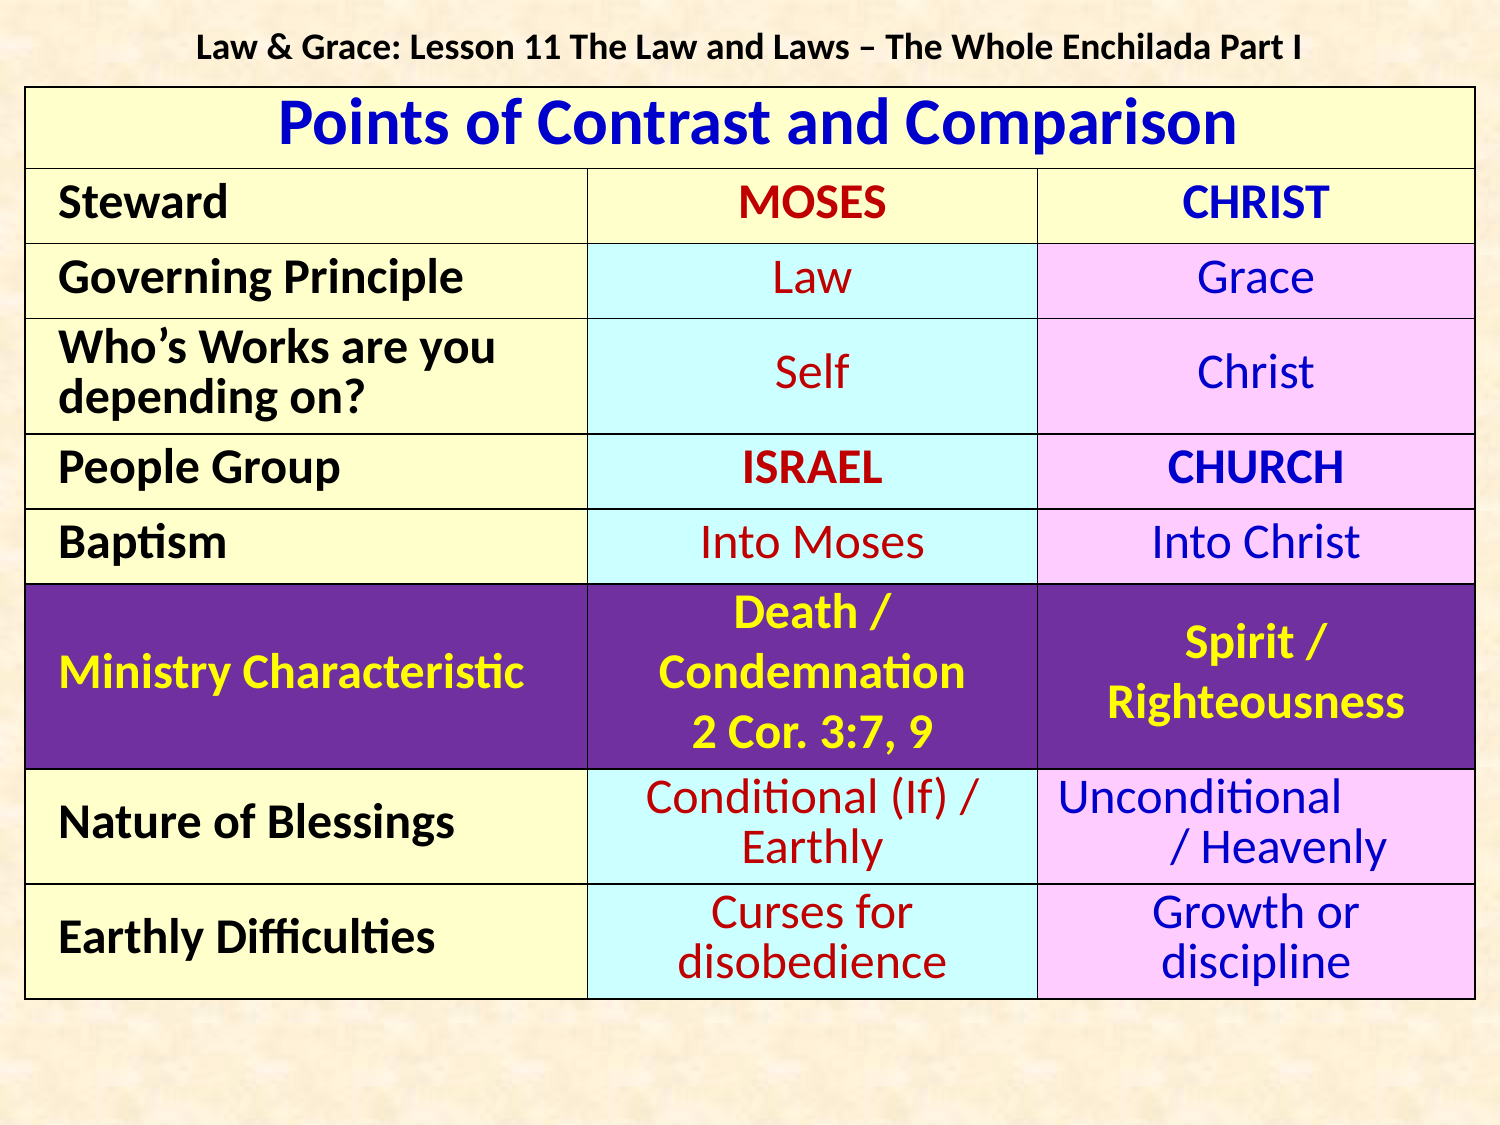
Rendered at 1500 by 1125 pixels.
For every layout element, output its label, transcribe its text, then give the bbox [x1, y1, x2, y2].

table_cell Governing Principle [26, 244, 587, 318]
table_header Points of Contrast and Comparison [26, 88, 1474, 168]
table_cell Unconditional / Heavenly [1038, 770, 1474, 883]
table_cell Into Christ [1038, 510, 1474, 583]
table_cell Christ [1038, 319, 1474, 433]
table_cell MOSES [588, 169, 1037, 243]
table_cell Grace [1038, 244, 1474, 318]
picture [0, 0, 1500, 1125]
table_cell CHURCH [1038, 435, 1474, 508]
table_cell People Group [26, 435, 587, 508]
table_cell Self [588, 319, 1037, 433]
table_cell ISRAEL [588, 435, 1037, 508]
table_cell Into Moses [588, 510, 1037, 583]
table_cell Ministry Characteristic [26, 585, 587, 768]
table_cell Death / Condemnation 2 Cor. 3:7, 9 [588, 585, 1037, 768]
table_cell Steward [26, 169, 587, 243]
table_cell Baptism [26, 510, 587, 583]
table_cell Growth or discipline [1038, 885, 1474, 998]
text_box Law & Grace: Lesson 11 The Law and Laws – The Whole Enchilada Part I [174, 14, 1325, 75]
table_cell Conditional (If) / Earthly [588, 770, 1037, 883]
table_cell Nature of Blessings [26, 770, 587, 883]
table_cell Earthly Difficulties [26, 885, 587, 998]
table_cell Spirit / Righteousness [1038, 585, 1474, 768]
table_cell Law [588, 244, 1037, 318]
table_cell Curses for disobedience [588, 885, 1037, 998]
table_cell CHRIST [1038, 169, 1474, 243]
table_cell Who’s Works are you depending on? [26, 319, 587, 433]
